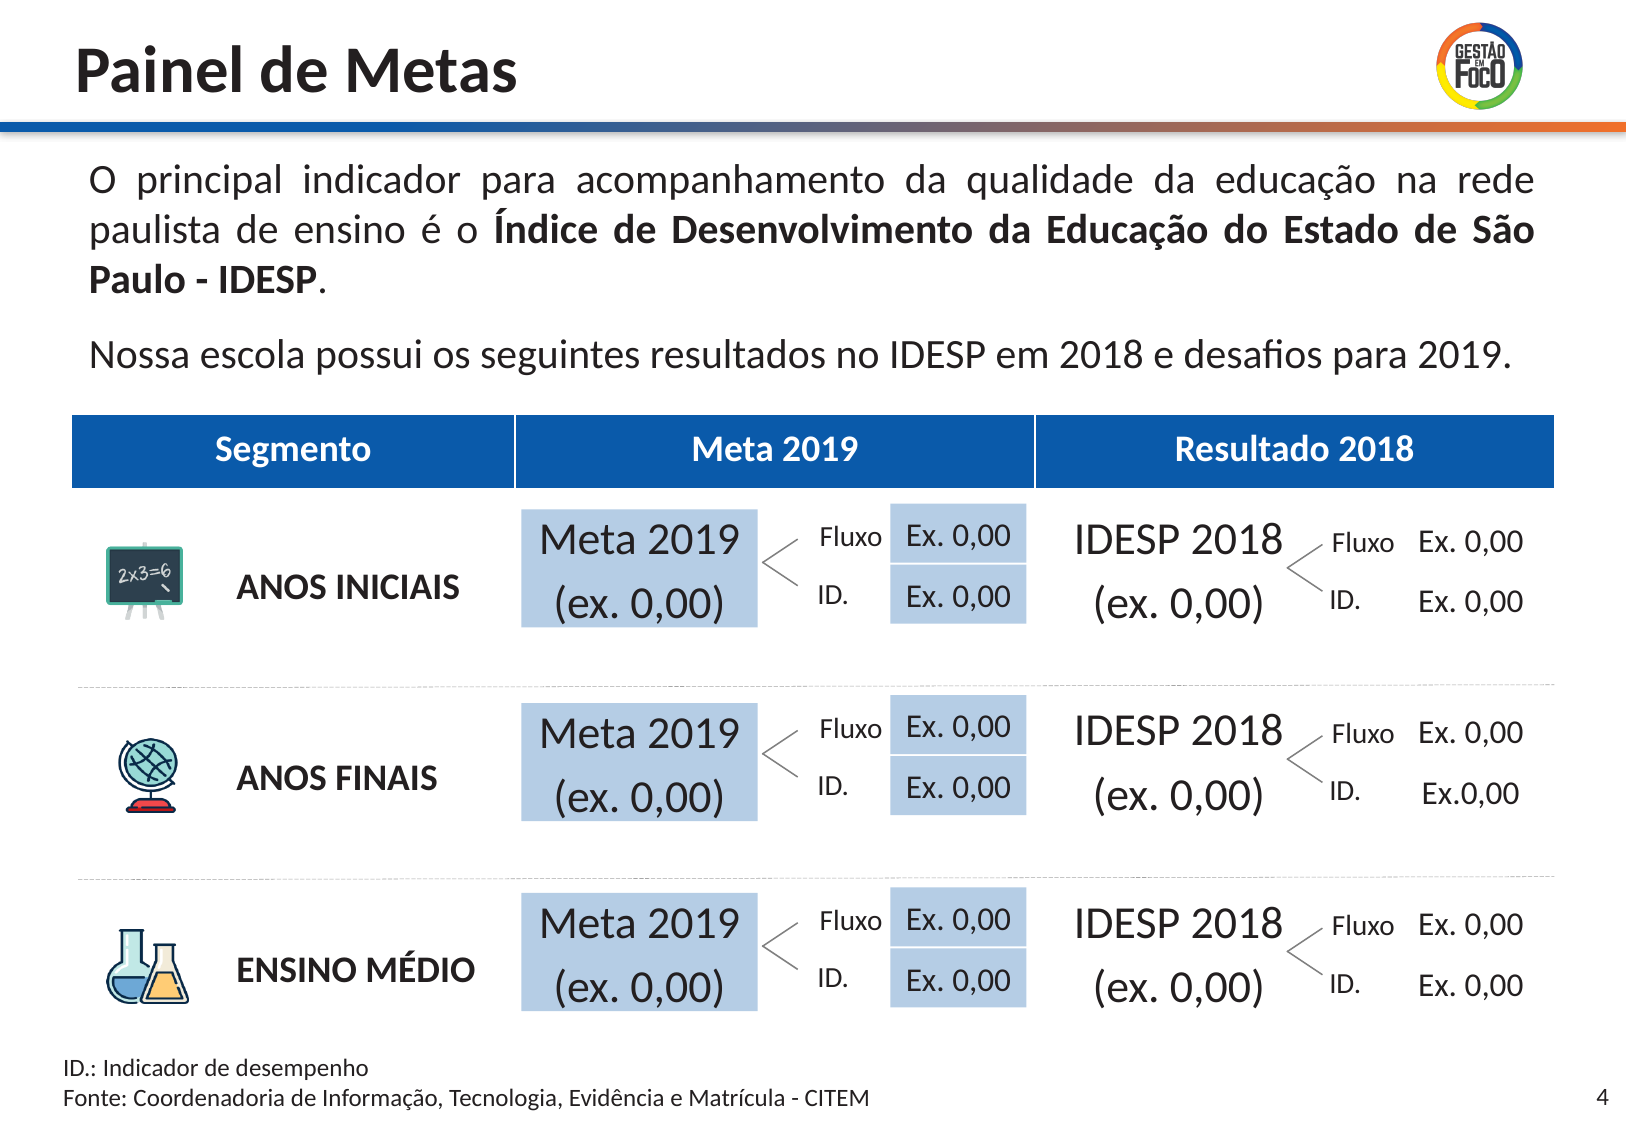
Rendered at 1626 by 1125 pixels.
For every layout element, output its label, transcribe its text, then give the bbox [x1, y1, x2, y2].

list Ex. 0,00 [890, 695, 1027, 755]
list Ex. 0,00 [1402, 509, 1539, 569]
list Ex. 0,00 [890, 503, 1027, 563]
list Meta 2019 (ex. 0,00) [521, 509, 758, 628]
list IDESP 2018 (ex. 0,00) [1070, 700, 1287, 819]
list IDESP 2018 (ex. 0,00) [1070, 892, 1287, 1012]
list IDESP 2018 (ex. 0,00) [1070, 509, 1287, 628]
list Ex. 0,00 [890, 887, 1027, 947]
list Meta 2019 (ex. 0,00) [521, 703, 758, 822]
picture [1428, 14, 1531, 118]
list Ex. 0,00 [890, 756, 1027, 816]
list Ex. 0,00 [1402, 700, 1539, 760]
picture [106, 738, 189, 813]
list Ex. 0,00 [890, 948, 1027, 1008]
list Ex. 0,00 [890, 564, 1027, 624]
list Ex. 0,00 [1402, 892, 1539, 952]
list Meta 2019 (ex. 0,00) [521, 892, 758, 1012]
list Ex.0,00 [1402, 761, 1539, 821]
picture [106, 929, 189, 1004]
list Ex. 0,00 [1402, 570, 1539, 630]
picture [106, 542, 183, 620]
list Ex. 0,00 [1402, 953, 1539, 1013]
